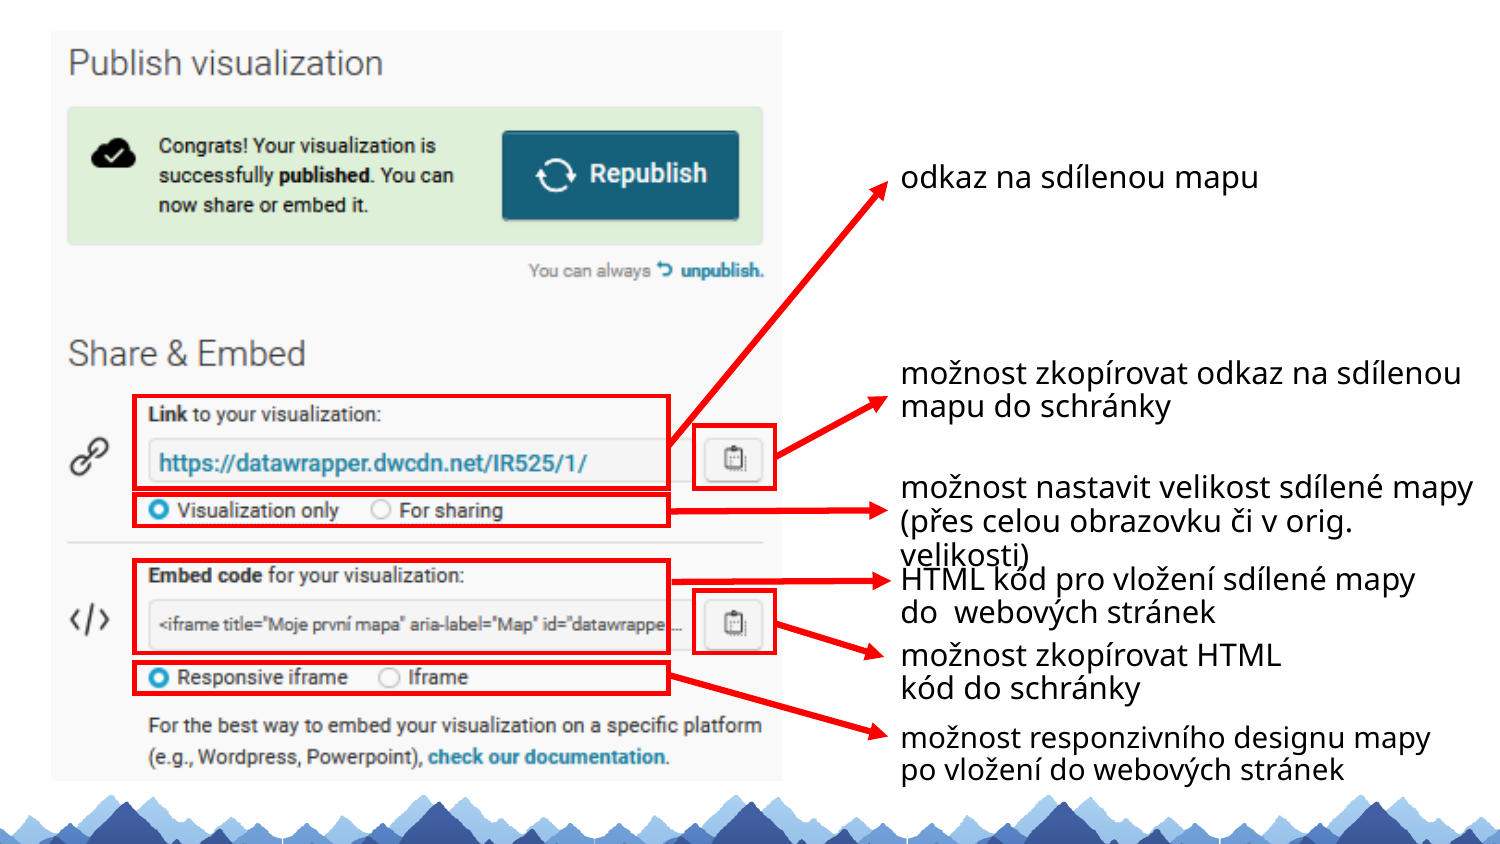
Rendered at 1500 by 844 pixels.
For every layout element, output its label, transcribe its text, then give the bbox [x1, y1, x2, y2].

text_box možnost zkopírovat HTML kód do schránky [888, 633, 1354, 717]
text_box HTML kód pro vložení sdílené mapy do webových stránek [888, 557, 1431, 637]
text_box možnost zkopírovat odkaz na sdílenou mapu do schránky [893, 351, 1494, 436]
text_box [774, 623, 885, 658]
text_box možnost nastavit velikost sdílené mapy (přes celou obrazovku či v orig. velikosti) [888, 466, 1494, 572]
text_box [668, 674, 889, 737]
picture [0, 0, 1500, 844]
text_box odkaz na sdílenou mapu [888, 155, 1417, 221]
text_box možnost responzivního designu mapy po vložení do webových stránek [888, 717, 1461, 802]
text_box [668, 180, 889, 446]
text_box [774, 395, 889, 458]
